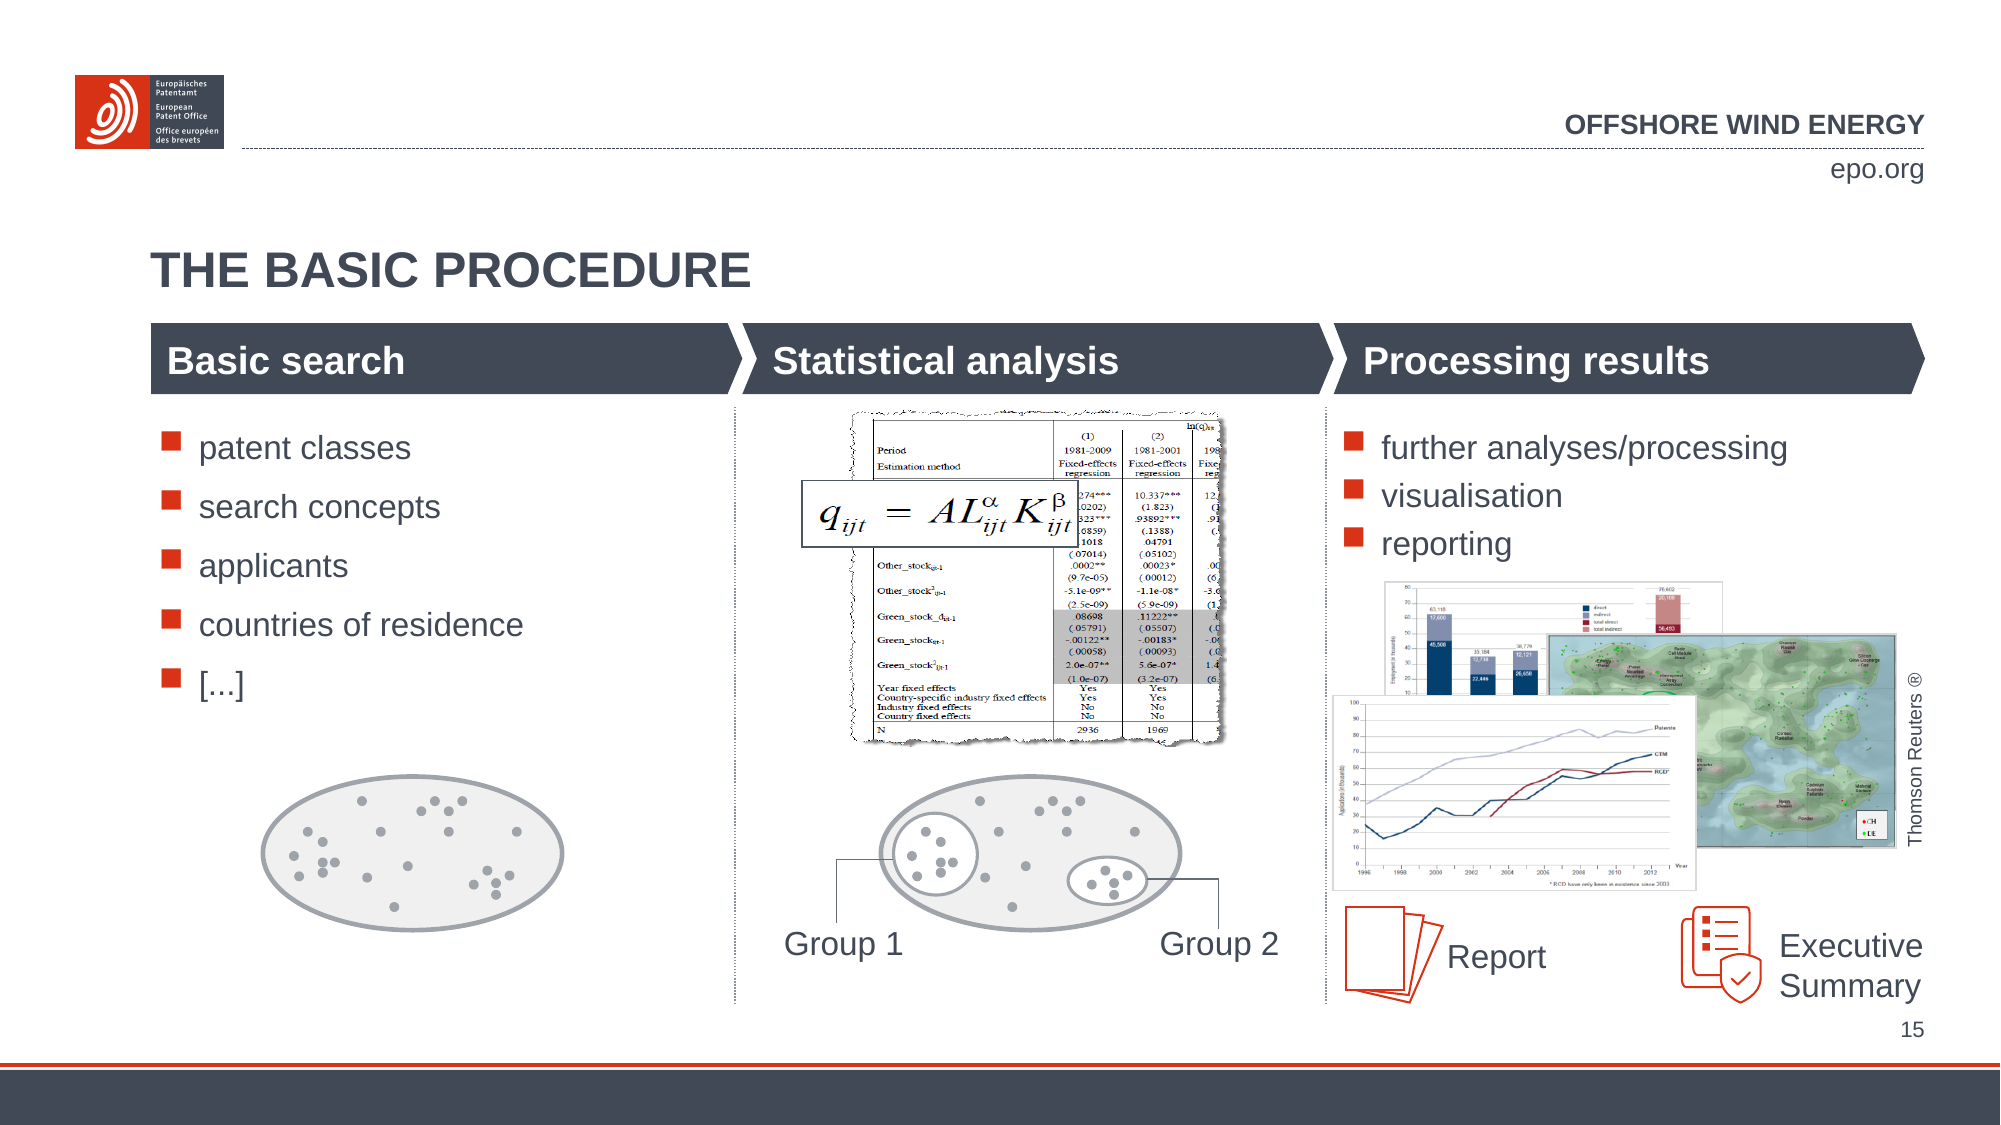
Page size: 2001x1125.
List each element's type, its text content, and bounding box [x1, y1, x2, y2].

text_box further analyses/processing visualisation reporting [1333, 410, 1909, 671]
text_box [1681, 906, 1761, 1003]
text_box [735, 406, 1326, 1004]
slide_number 15 [1806, 1014, 1925, 1042]
text_box patent classes search concepts applicants countries of residence [...] [151, 410, 726, 713]
text_box Basic search [151, 323, 743, 395]
text_box Statistical analysis [742, 323, 1334, 395]
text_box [262, 776, 563, 931]
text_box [1346, 906, 1443, 1004]
text_box Thomson Reuters ® [1902, 671, 1926, 848]
text_box Executive Summary [1779, 923, 1925, 1004]
picture [75, 75, 224, 149]
text_box Report [1446, 934, 1547, 975]
title The basic procedure [150, 175, 1925, 298]
footer offshore wind energy [743, 105, 1925, 142]
text_box Processing results [1333, 323, 1926, 395]
picture [1333, 582, 1896, 890]
